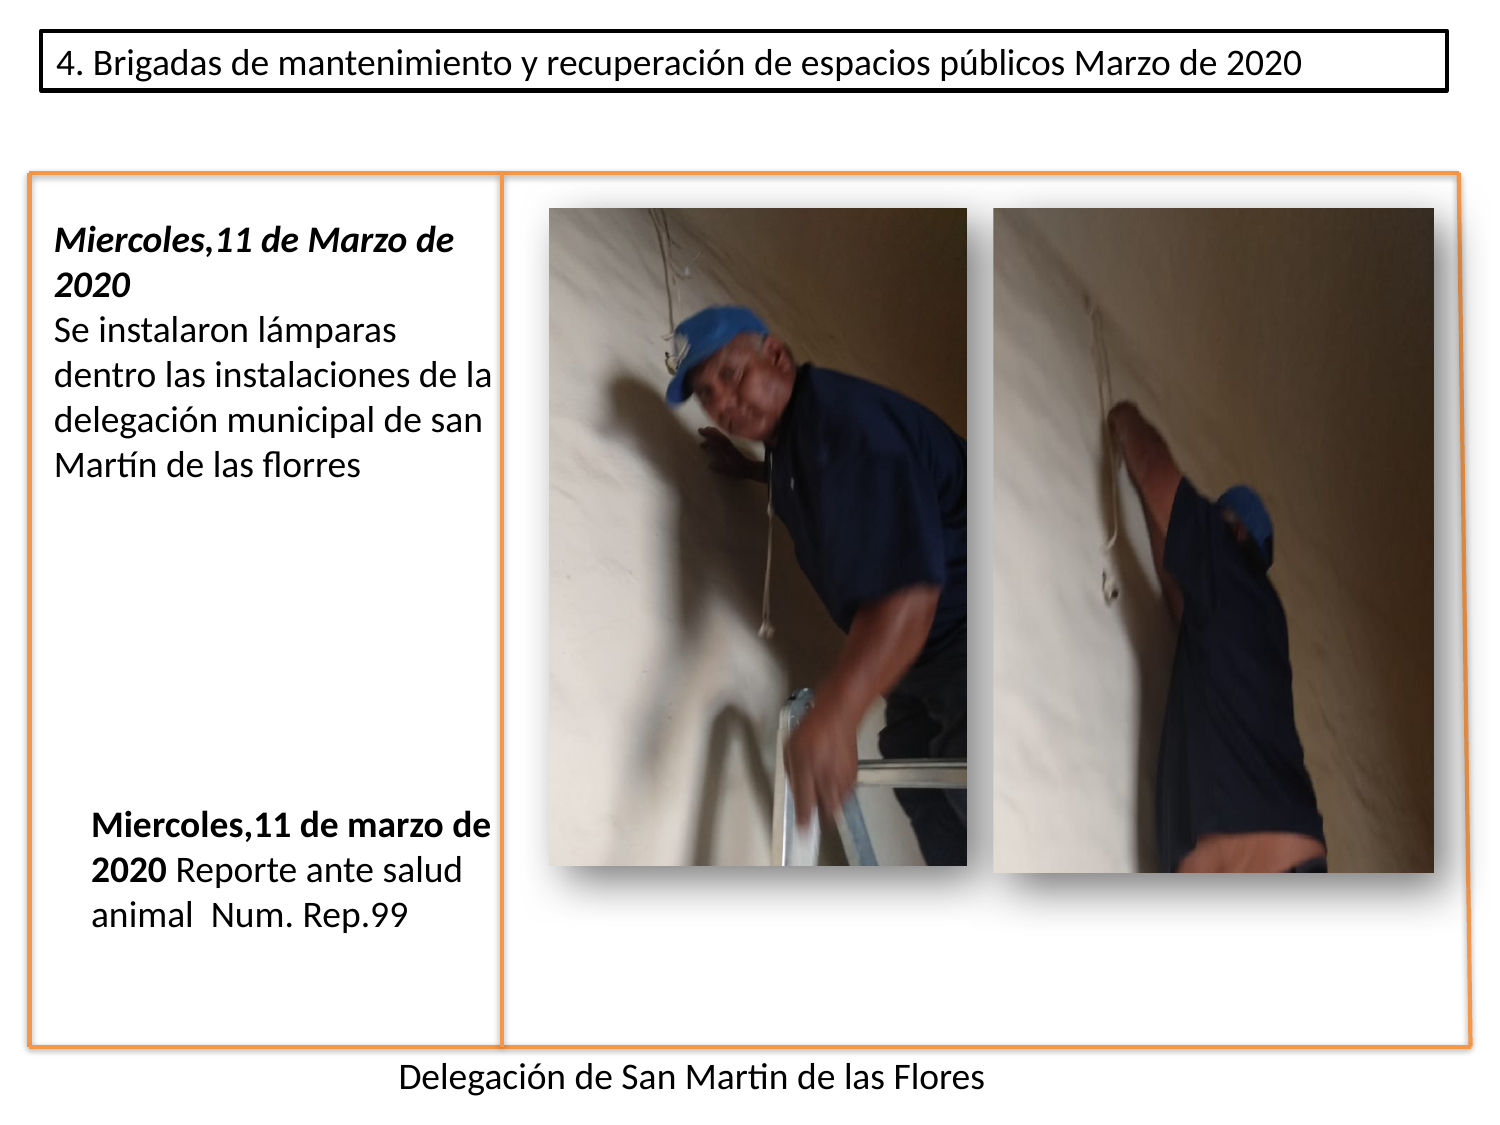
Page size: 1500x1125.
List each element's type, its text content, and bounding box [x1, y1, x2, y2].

picture [548, 207, 1435, 873]
text_box Delegación de San Martin de las Flores [383, 1056, 1140, 1105]
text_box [1458, 172, 1471, 1046]
text_box 4. Brigadas de mantenimiento y recuperación de espacios públicos Marzo de 2020 [39, 29, 1449, 93]
text_box Miercoles,11 de marzo de 2020 Reporte ante salud animal Num. Rep.99 [76, 792, 497, 943]
text_box Miercoles,11 de Marzo de 2020 Se instalaron lámparas dentro las instalaciones de la delegación municipal de san Martín de las florres [39, 208, 497, 493]
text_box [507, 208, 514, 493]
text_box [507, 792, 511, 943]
